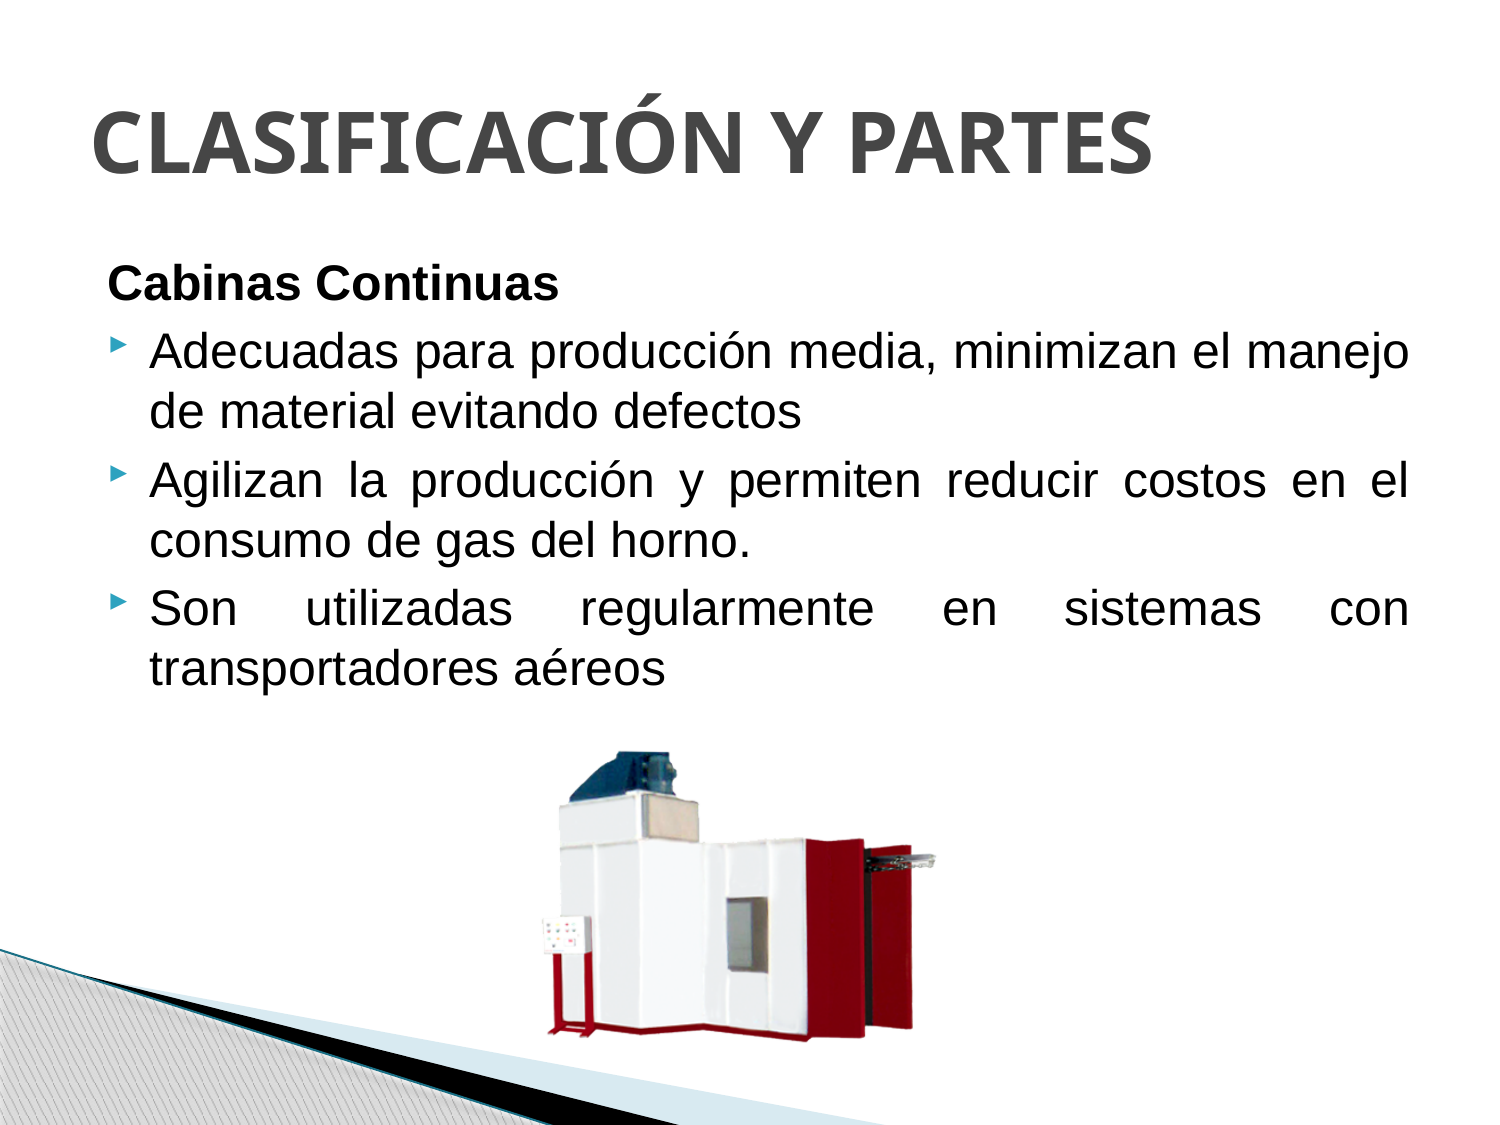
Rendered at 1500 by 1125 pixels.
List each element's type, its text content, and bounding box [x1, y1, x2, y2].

picture [503, 737, 960, 1062]
list Cabinas Continuas Adecuadas para producción media, minimizan el manejo de material evitando defectos Agilizan la producción y permiten reducir costos en el consumo de gas del horno. Son utilizadas regularmente en sistemas con transportadores aéreos [75, 243, 1425, 986]
title CLASIFICACIÓN Y PARTES [75, 45, 1425, 233]
